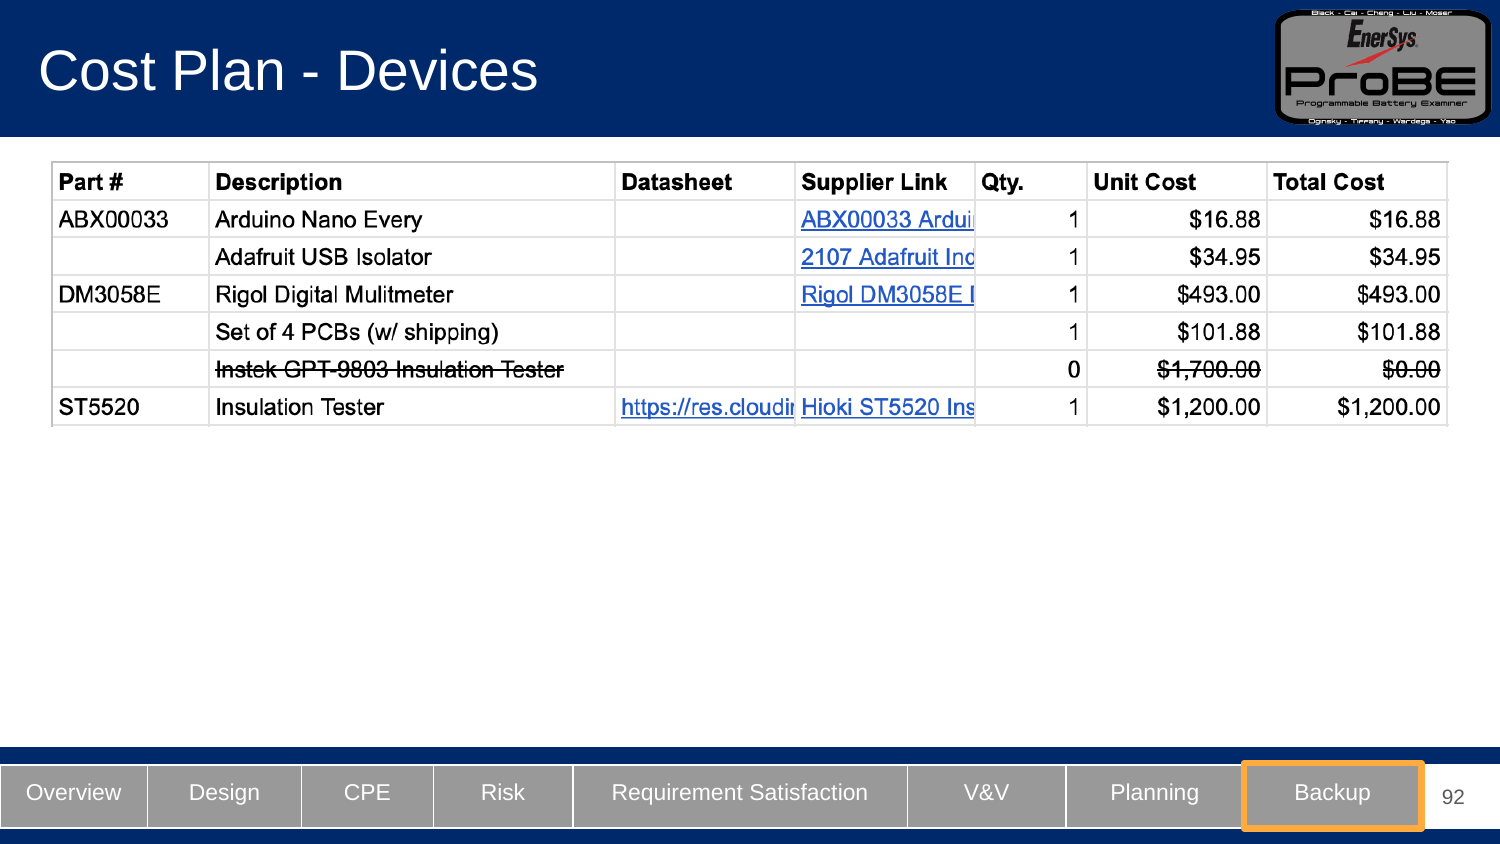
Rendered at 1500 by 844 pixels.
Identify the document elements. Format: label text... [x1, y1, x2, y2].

picture [1266, 0, 1500, 135]
picture [50, 160, 1450, 427]
title Cost Plan - Devices [23, 23, 1265, 118]
slide_number ‹#› [1389, 764, 1480, 830]
text_box [1244, 763, 1422, 829]
